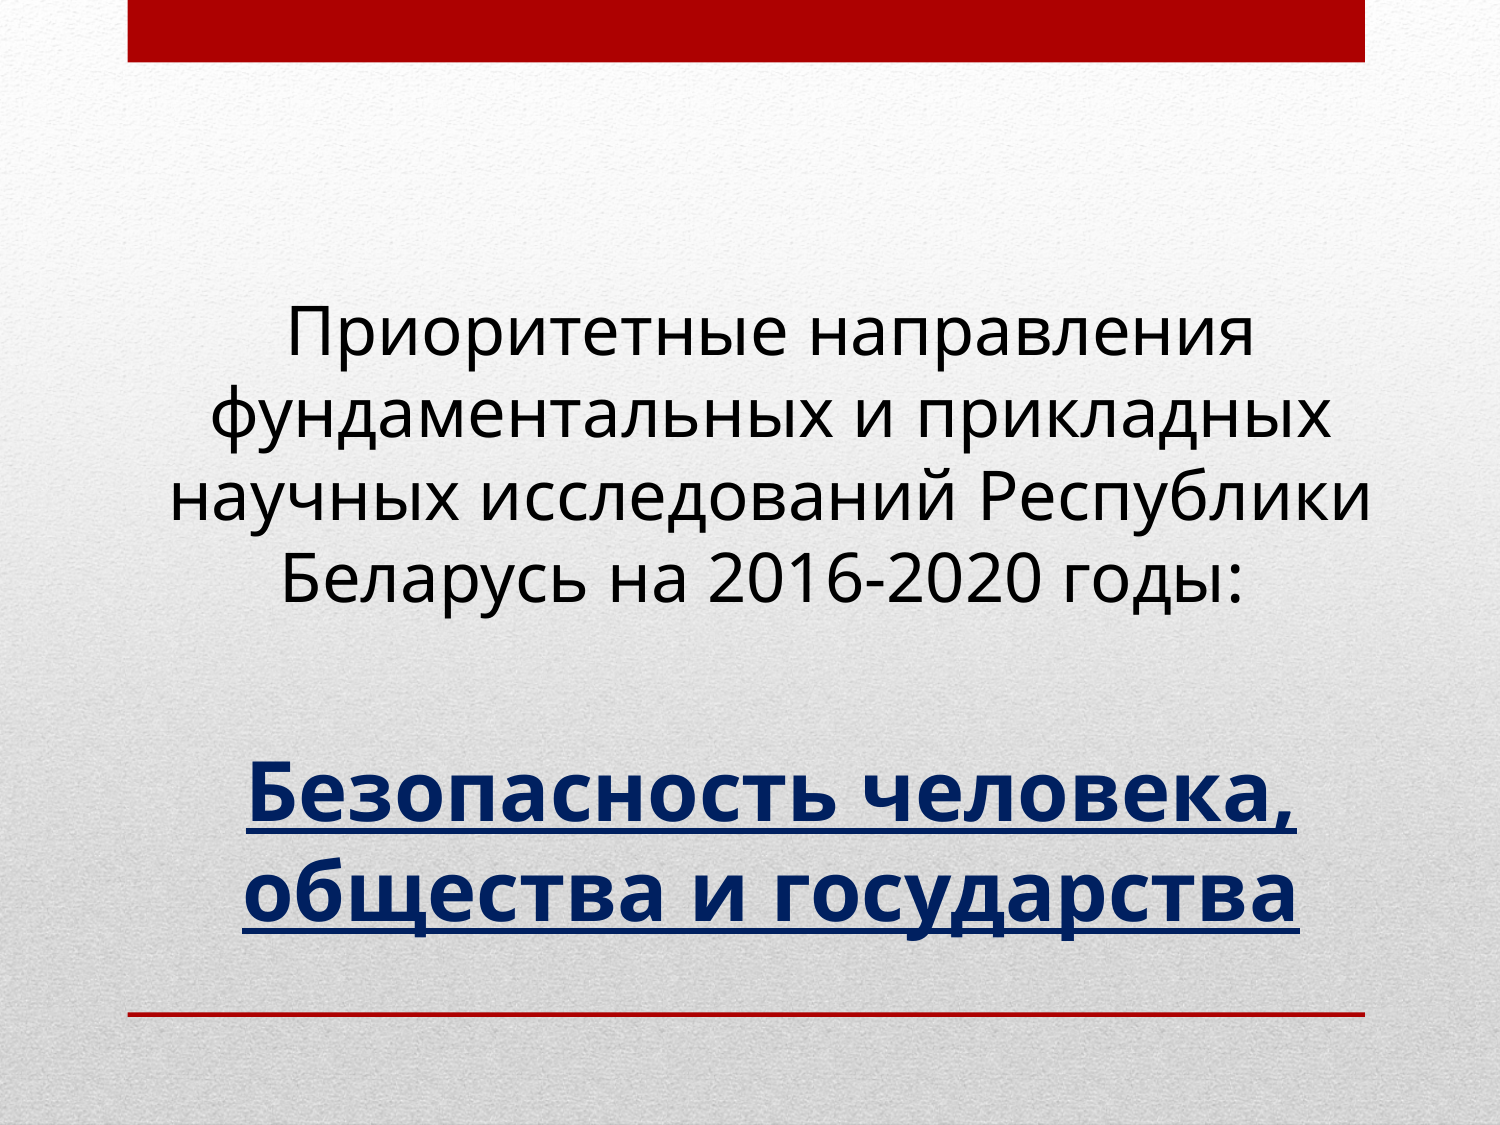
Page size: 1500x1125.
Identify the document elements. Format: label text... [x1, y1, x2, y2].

list Приоритетные направления фундаментальных и прикладных научных исследований Республики Беларусь на 2016-2020 годы: Безопасность человека, общества и государства [143, 219, 1400, 1005]
